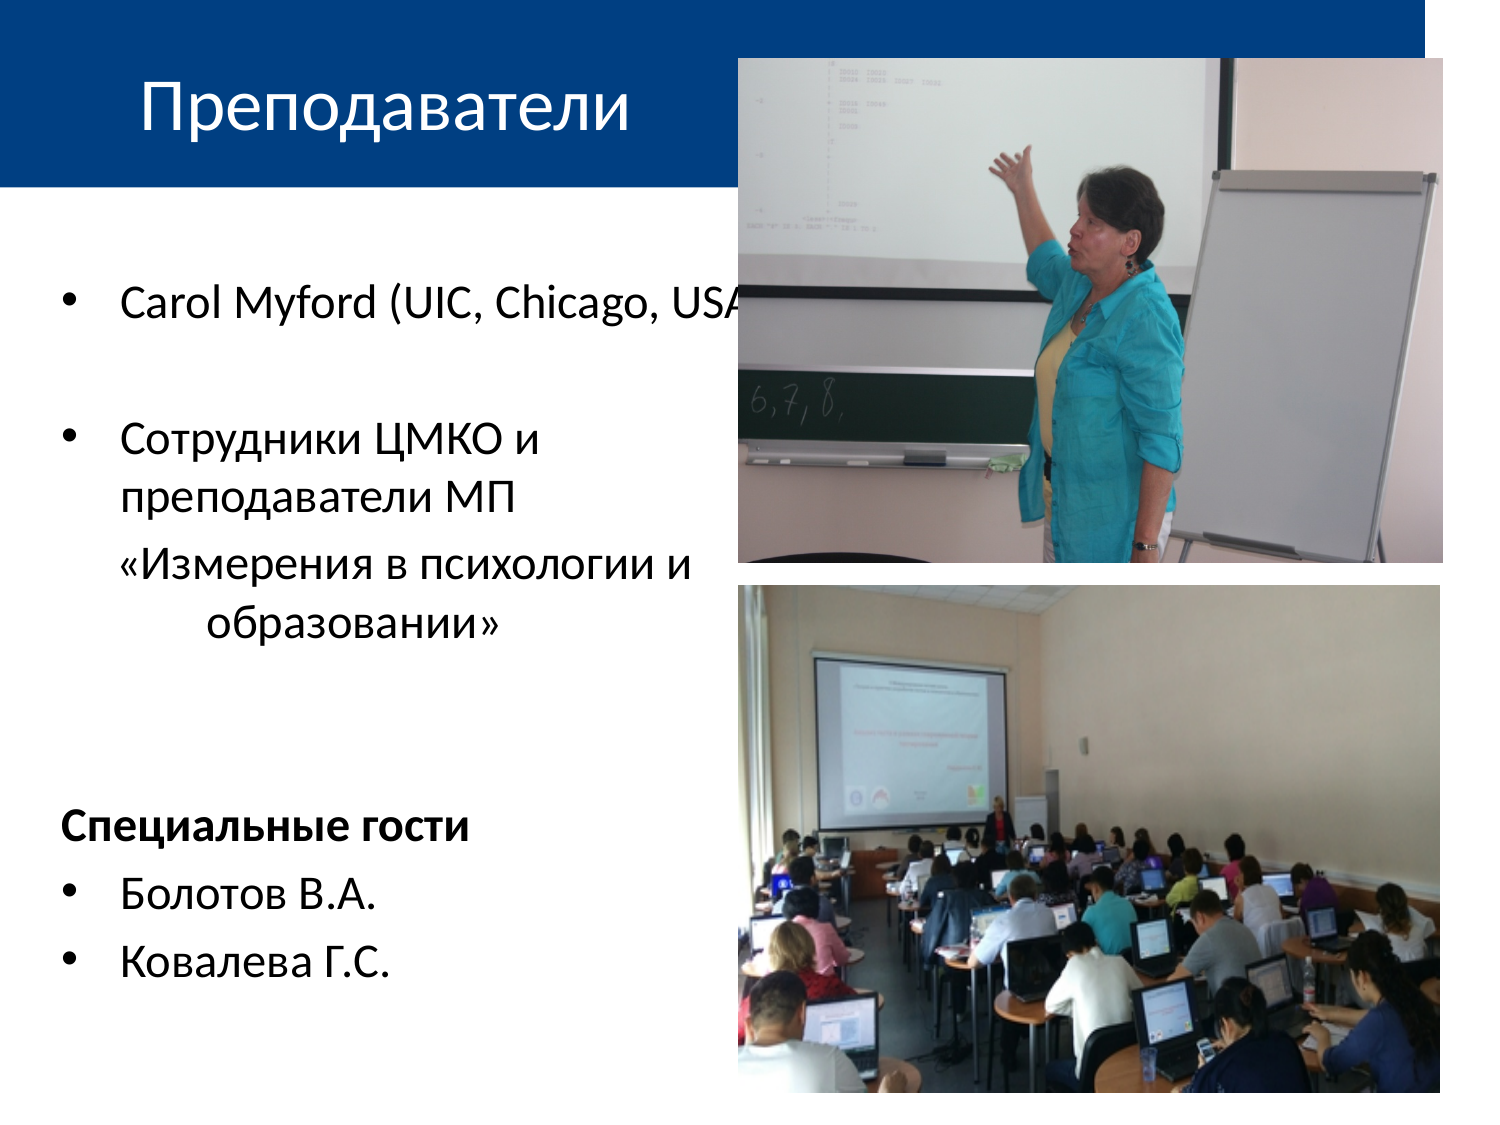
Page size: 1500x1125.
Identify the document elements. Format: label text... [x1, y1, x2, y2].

title Преподаватели [0, 0, 1426, 188]
picture [738, 58, 1444, 563]
picture [737, 585, 1441, 1093]
list Carol Myford (UIC, Chicago, USA) Сотрудники ЦМКО и преподаватели МП «Измерения в психологии и образовании» Специальные гости Болотов В.А. Ковалева Г.С. [45, 262, 798, 1006]
